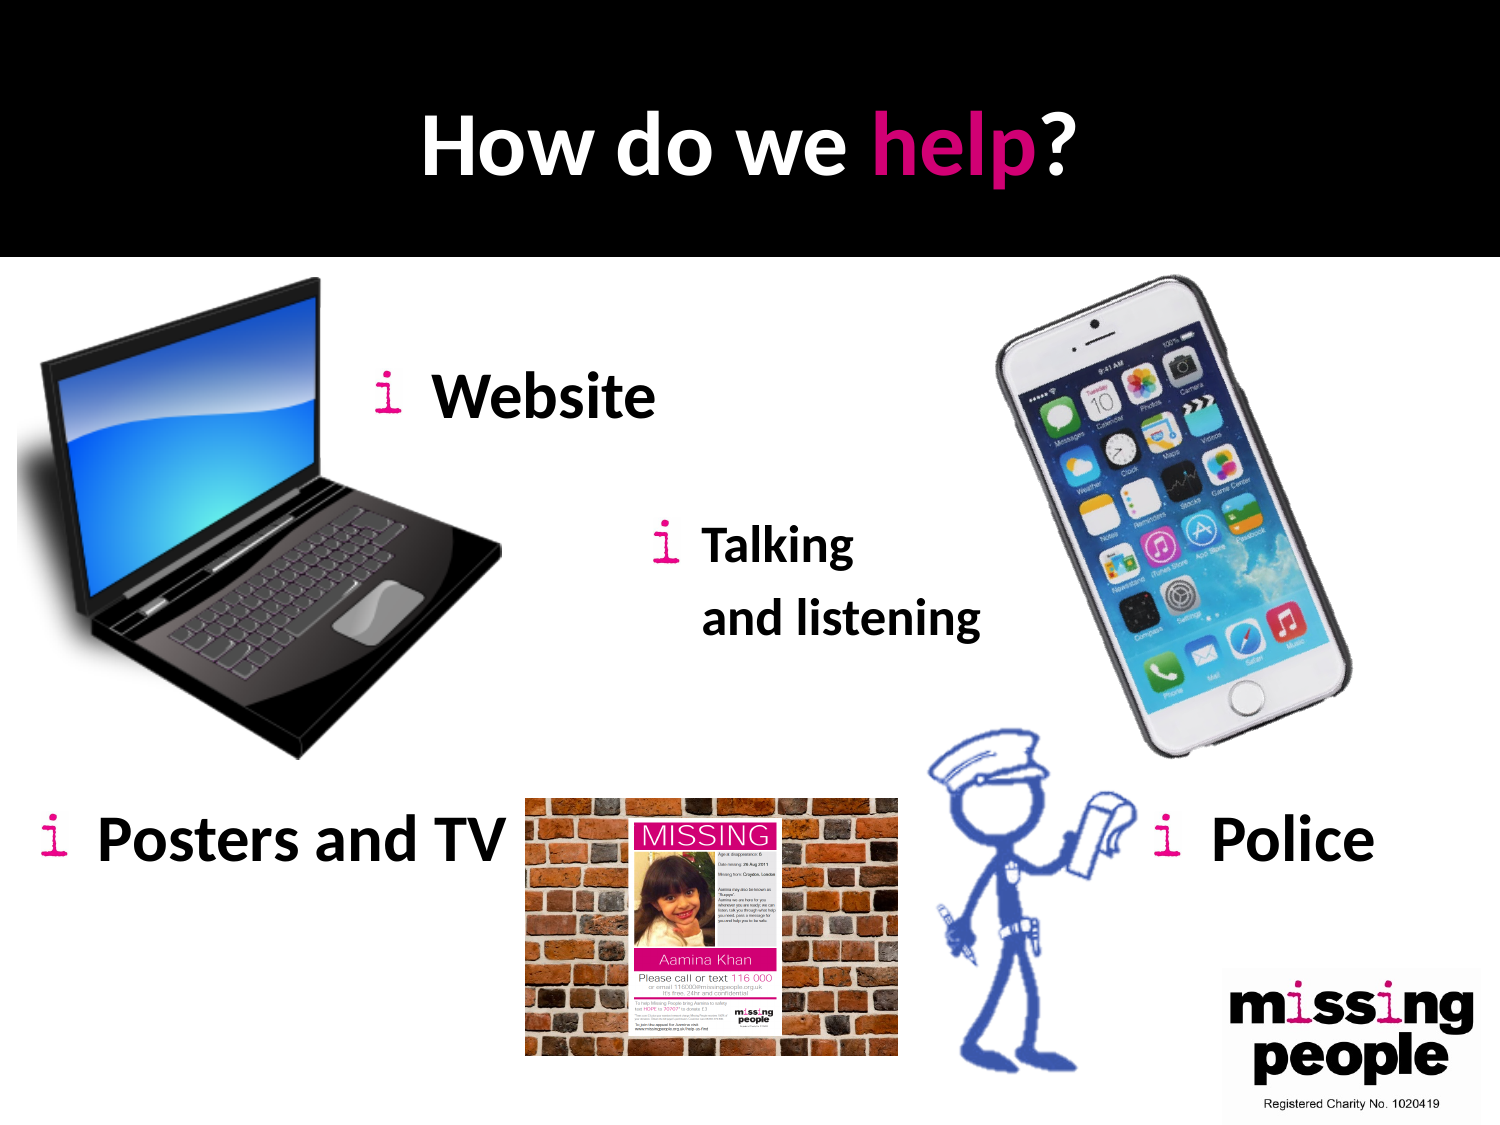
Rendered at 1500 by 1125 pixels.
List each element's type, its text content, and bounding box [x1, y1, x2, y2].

title How do we help? [75, 45, 1425, 233]
text_box Posters and TV [26, 786, 738, 941]
picture [41, 811, 69, 858]
picture [17, 277, 503, 761]
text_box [628, 818, 783, 1036]
list Police [1188, 786, 1473, 894]
text_box Website [507, 343, 911, 463]
picture [653, 517, 681, 565]
text_box Talking and listening [638, 501, 911, 656]
picture [1222, 968, 1481, 1125]
picture [525, 186, 1500, 1125]
